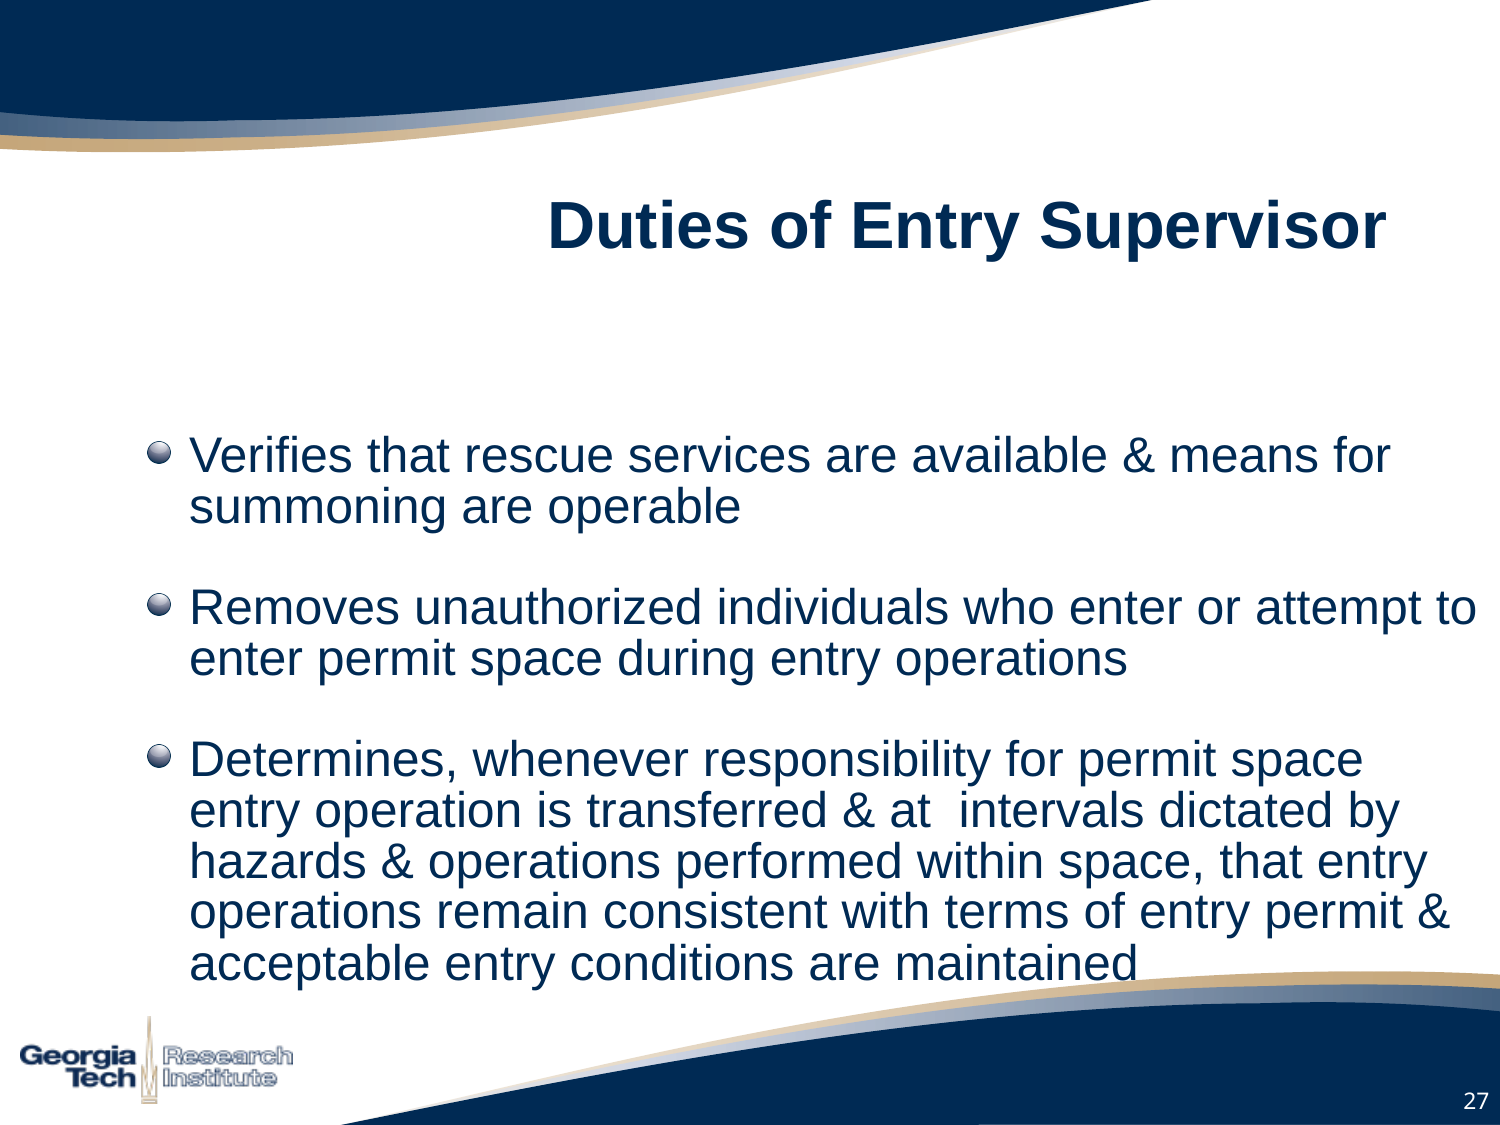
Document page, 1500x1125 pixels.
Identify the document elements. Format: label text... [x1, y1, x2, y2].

slide_number 27 [1312, 1095, 1490, 1118]
list Verifies that rescue services are available & means for summoning are operable Removes unauthorized individuals who enter or attempt to enter permit space during entry operations Determines, whenever responsibility for permit space entry operation is transferred & at intervals dictated by hazards & operations performed within space, that entry operations remain consistent with terms of entry permit & acceptable entry conditions are maintained [132, 296, 1494, 1125]
title Duties of Entry Supervisor [187, 75, 1425, 263]
picture [147, 593, 171, 616]
picture [20, 1016, 132, 1104]
picture [147, 441, 171, 464]
picture [147, 744, 171, 768]
